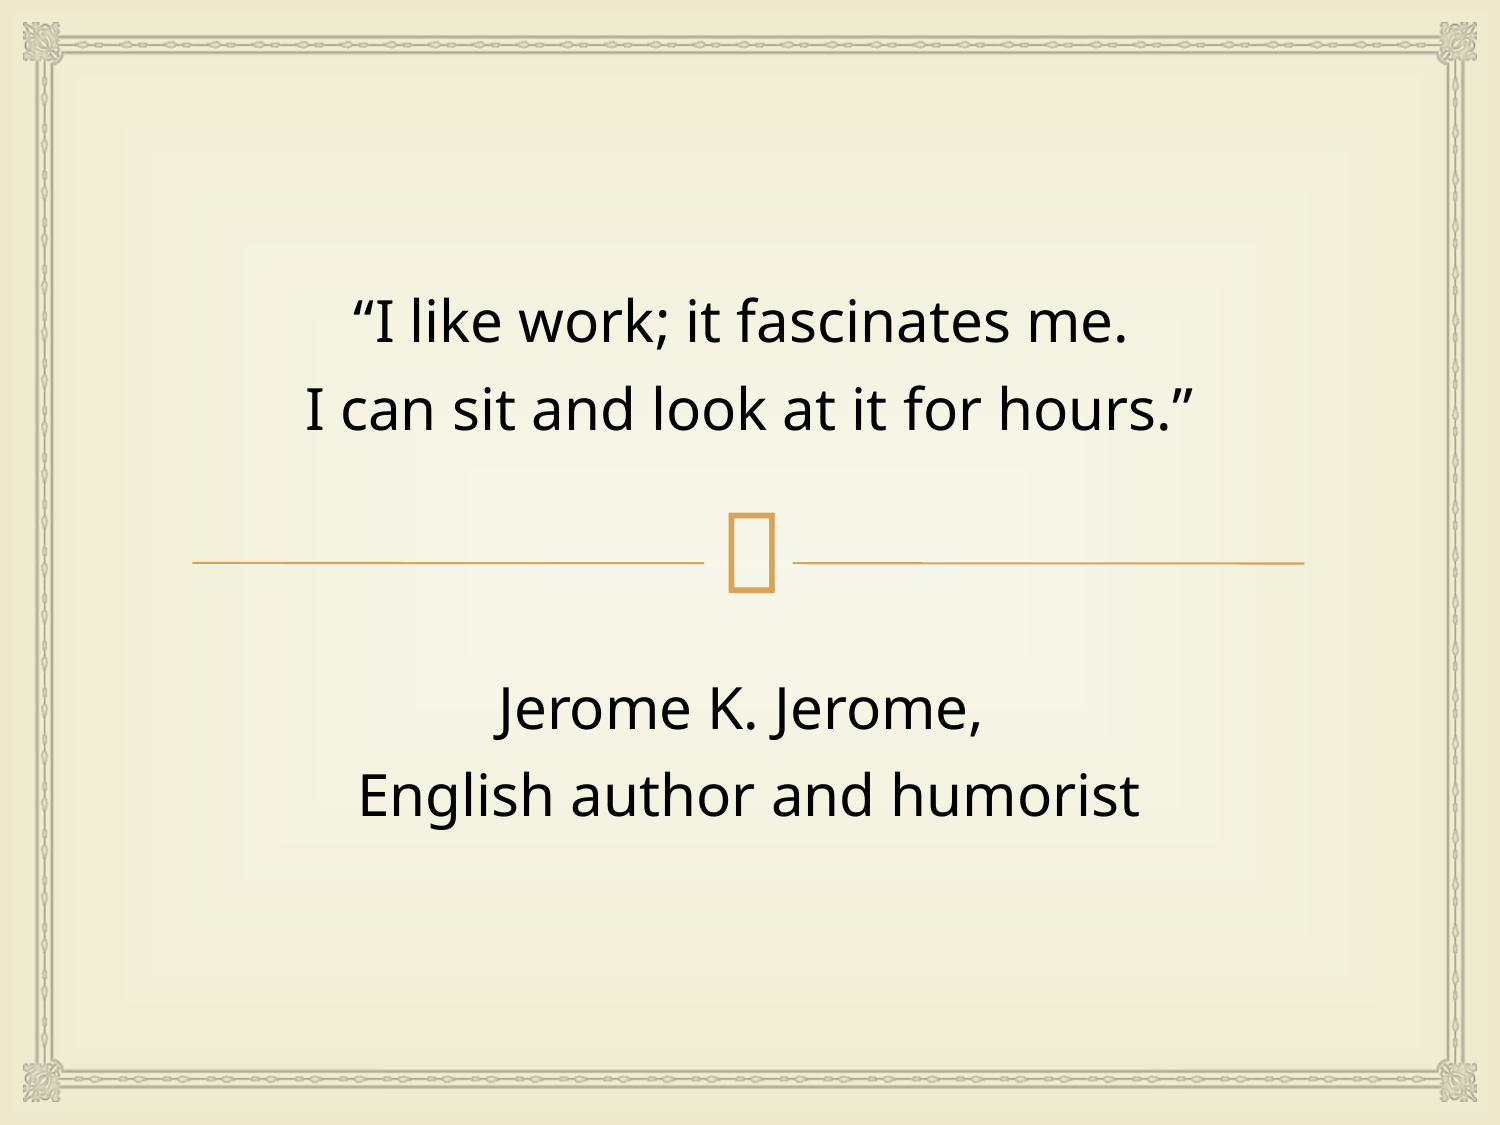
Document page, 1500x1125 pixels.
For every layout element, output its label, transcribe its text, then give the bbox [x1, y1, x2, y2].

list Jerome K. Jerome, English author and humorist [114, 618, 1384, 865]
title “I like work; it fascinates me. I can sit and look at it for hours.” [113, 197, 1386, 512]
picture [0, 0, 1500, 1125]
